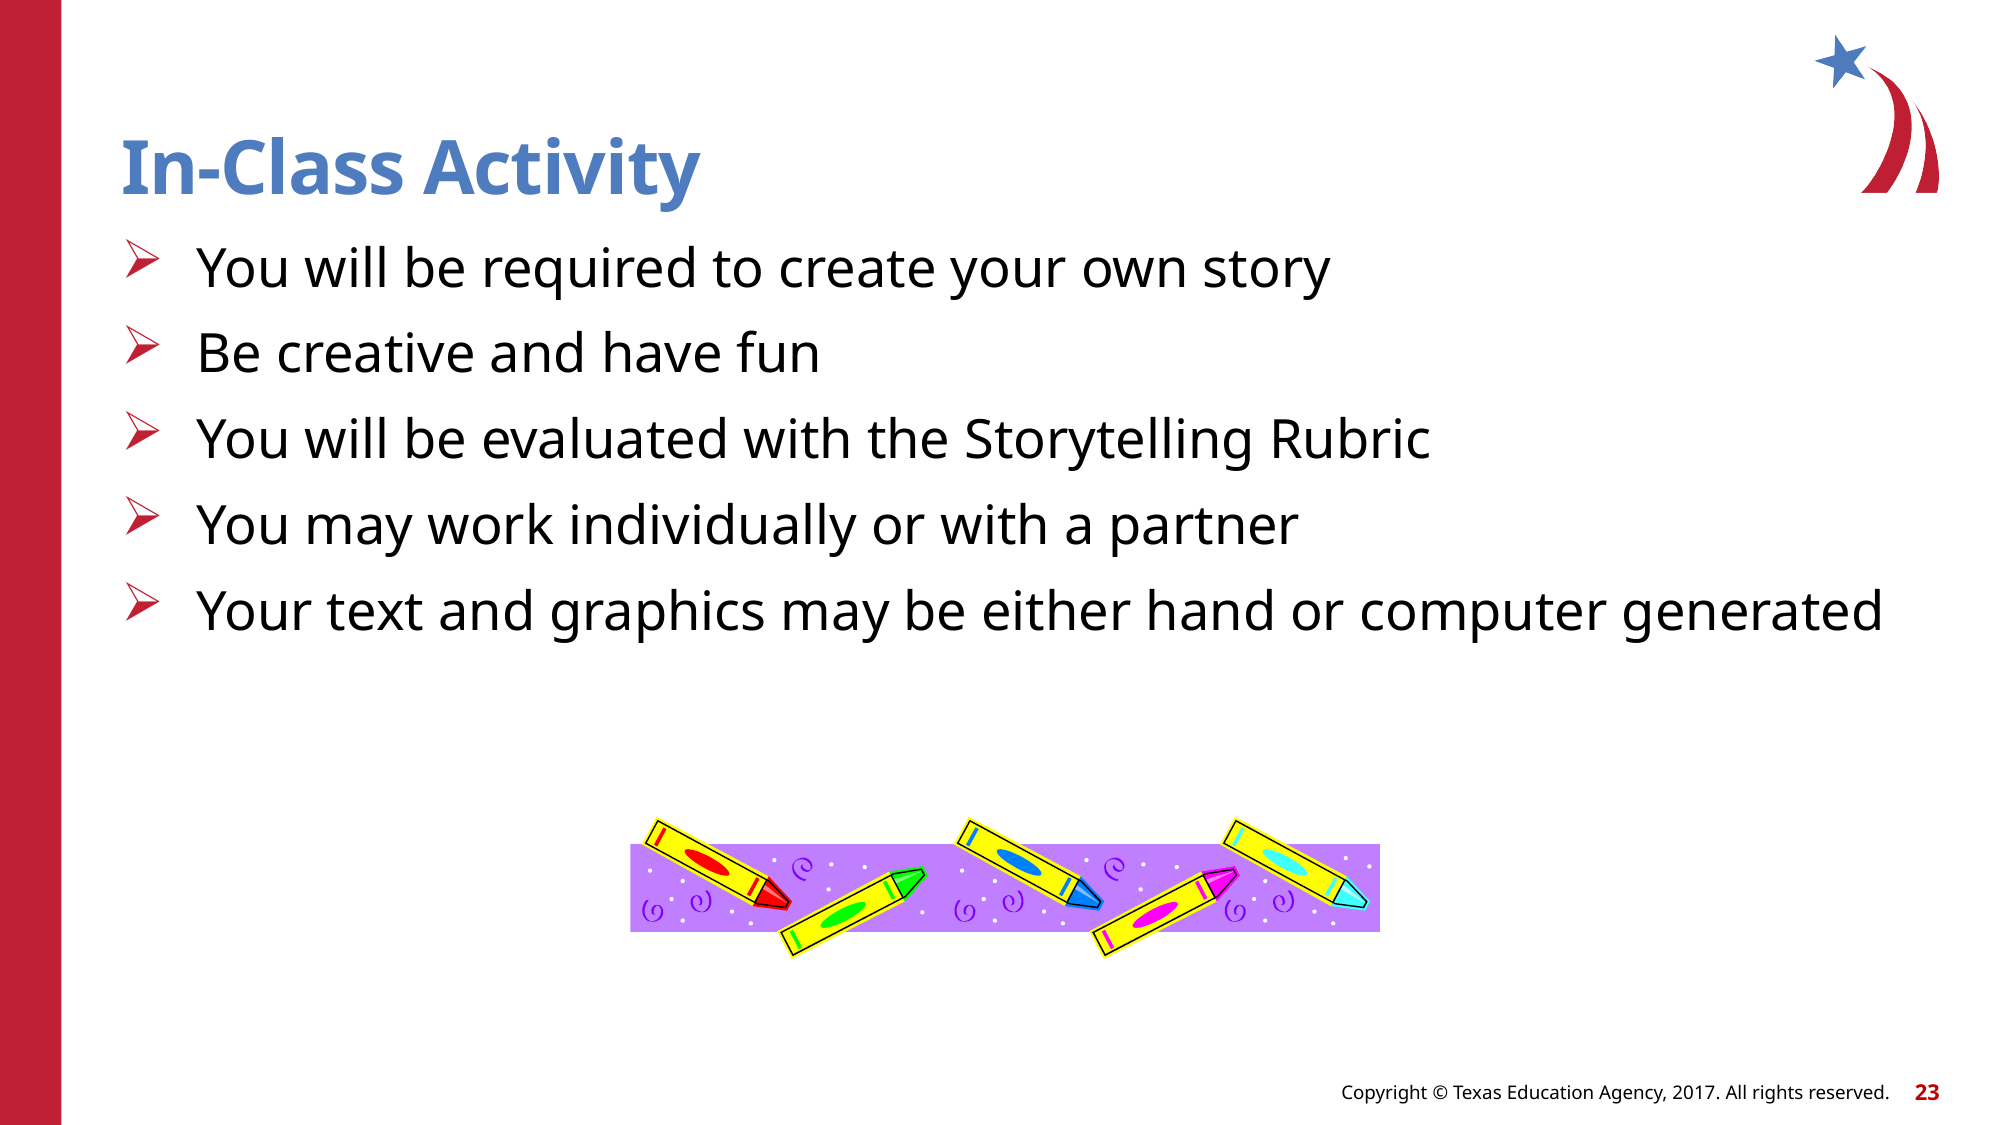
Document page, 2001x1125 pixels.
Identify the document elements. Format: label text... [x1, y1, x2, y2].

title In-Class Activity [121, 66, 1772, 211]
picture [1814, 34, 1939, 193]
list You will be required to create your own story Be creative and have fun You will be evaluated with the Storytelling Rubric You may work individually or with a partner Your text and graphics may be either hand or computer generated [121, 233, 1936, 1010]
picture [630, 816, 1381, 959]
